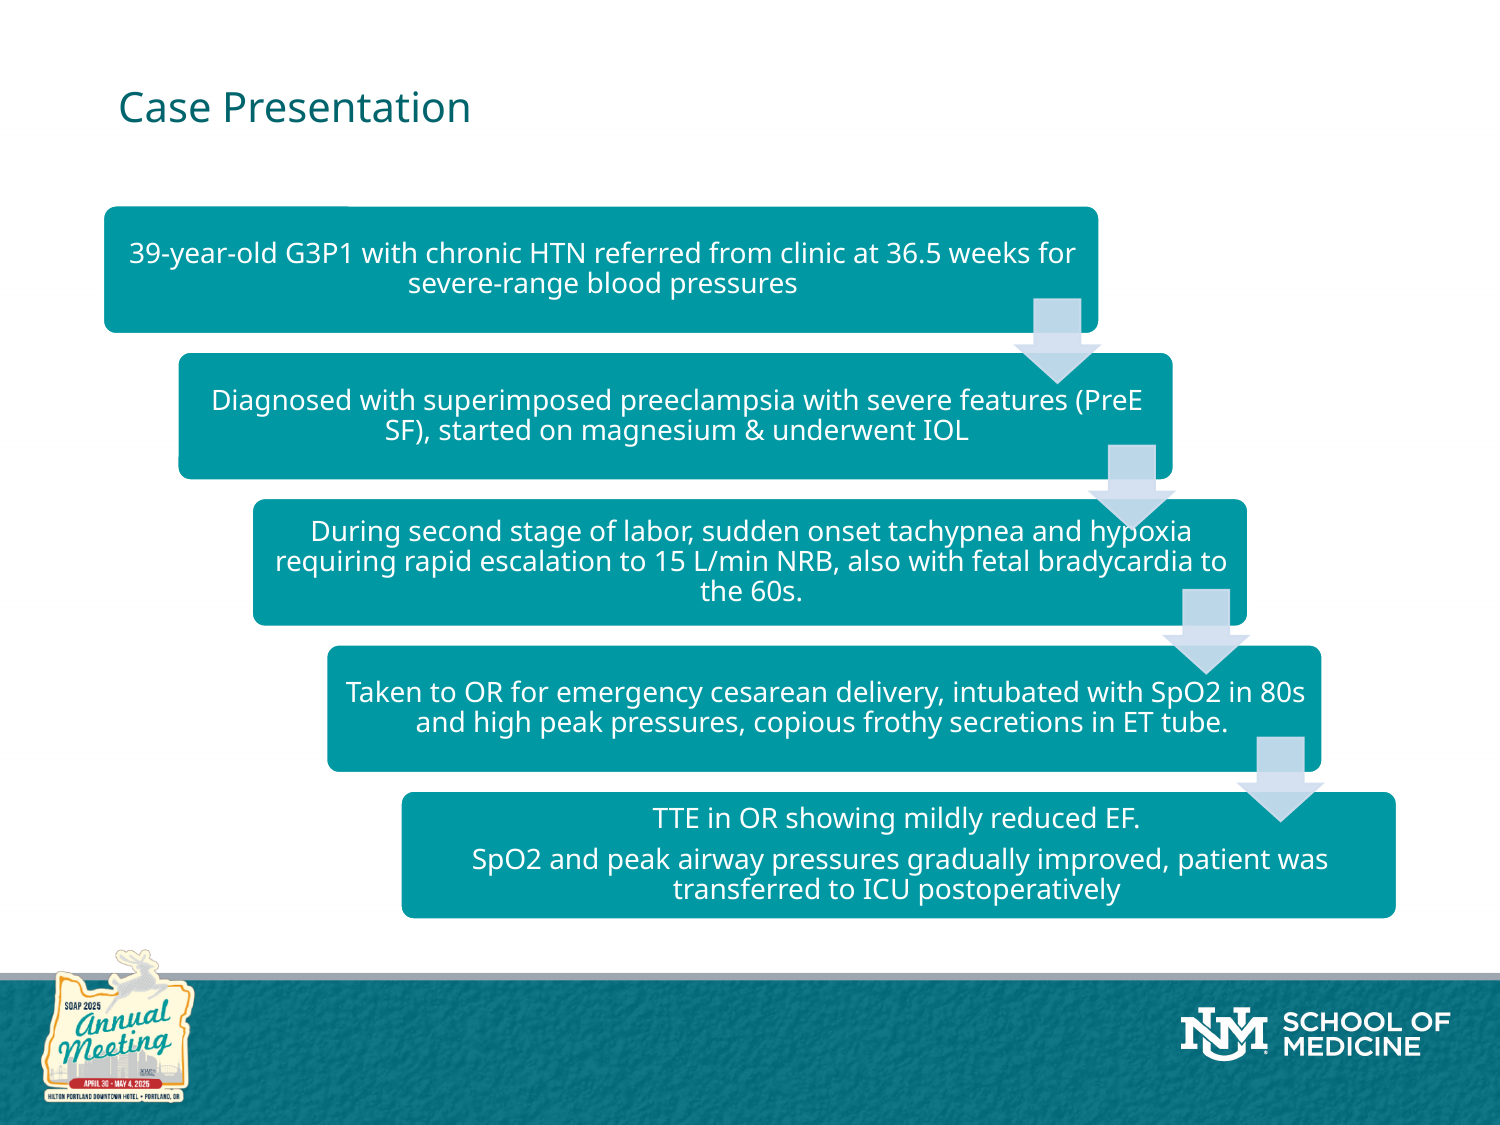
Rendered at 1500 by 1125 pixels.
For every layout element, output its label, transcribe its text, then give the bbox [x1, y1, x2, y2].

picture [0, 0, 1500, 1125]
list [103, 205, 1397, 920]
title Case Presentation [103, 0, 1171, 205]
